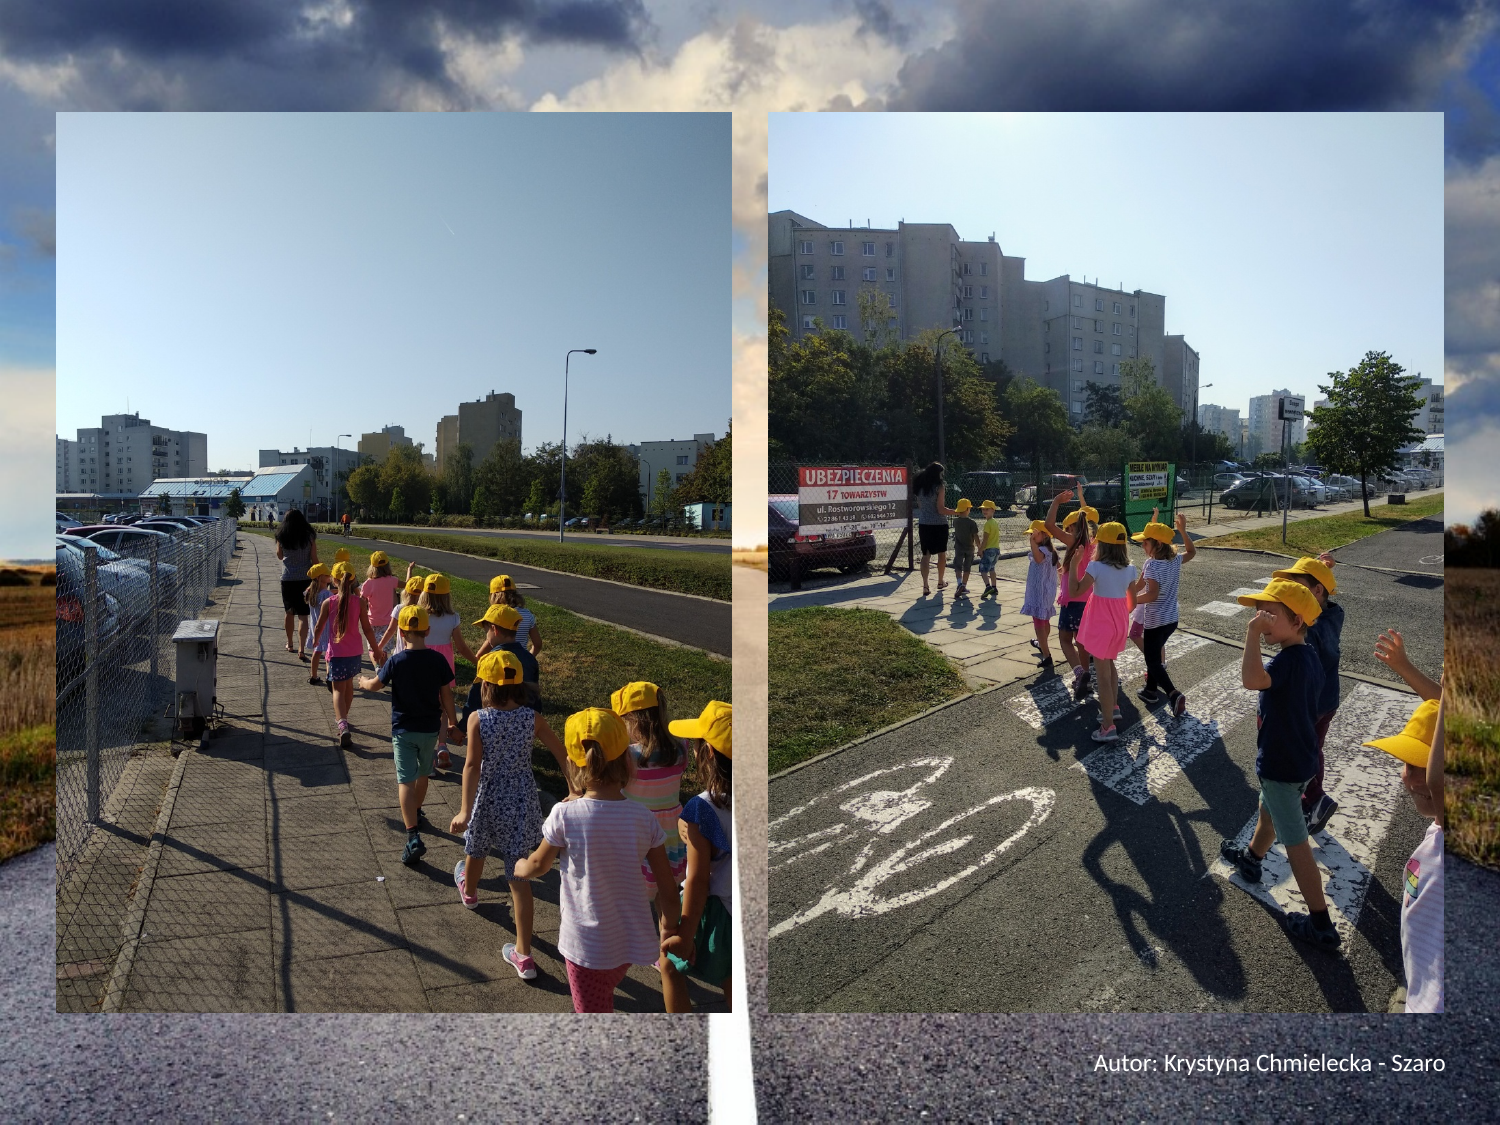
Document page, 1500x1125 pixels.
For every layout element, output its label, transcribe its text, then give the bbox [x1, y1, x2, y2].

text_box Autor: Krystyna Chmielecka - Szaro [820, 1039, 1462, 1084]
picture [0, 0, 1500, 1125]
